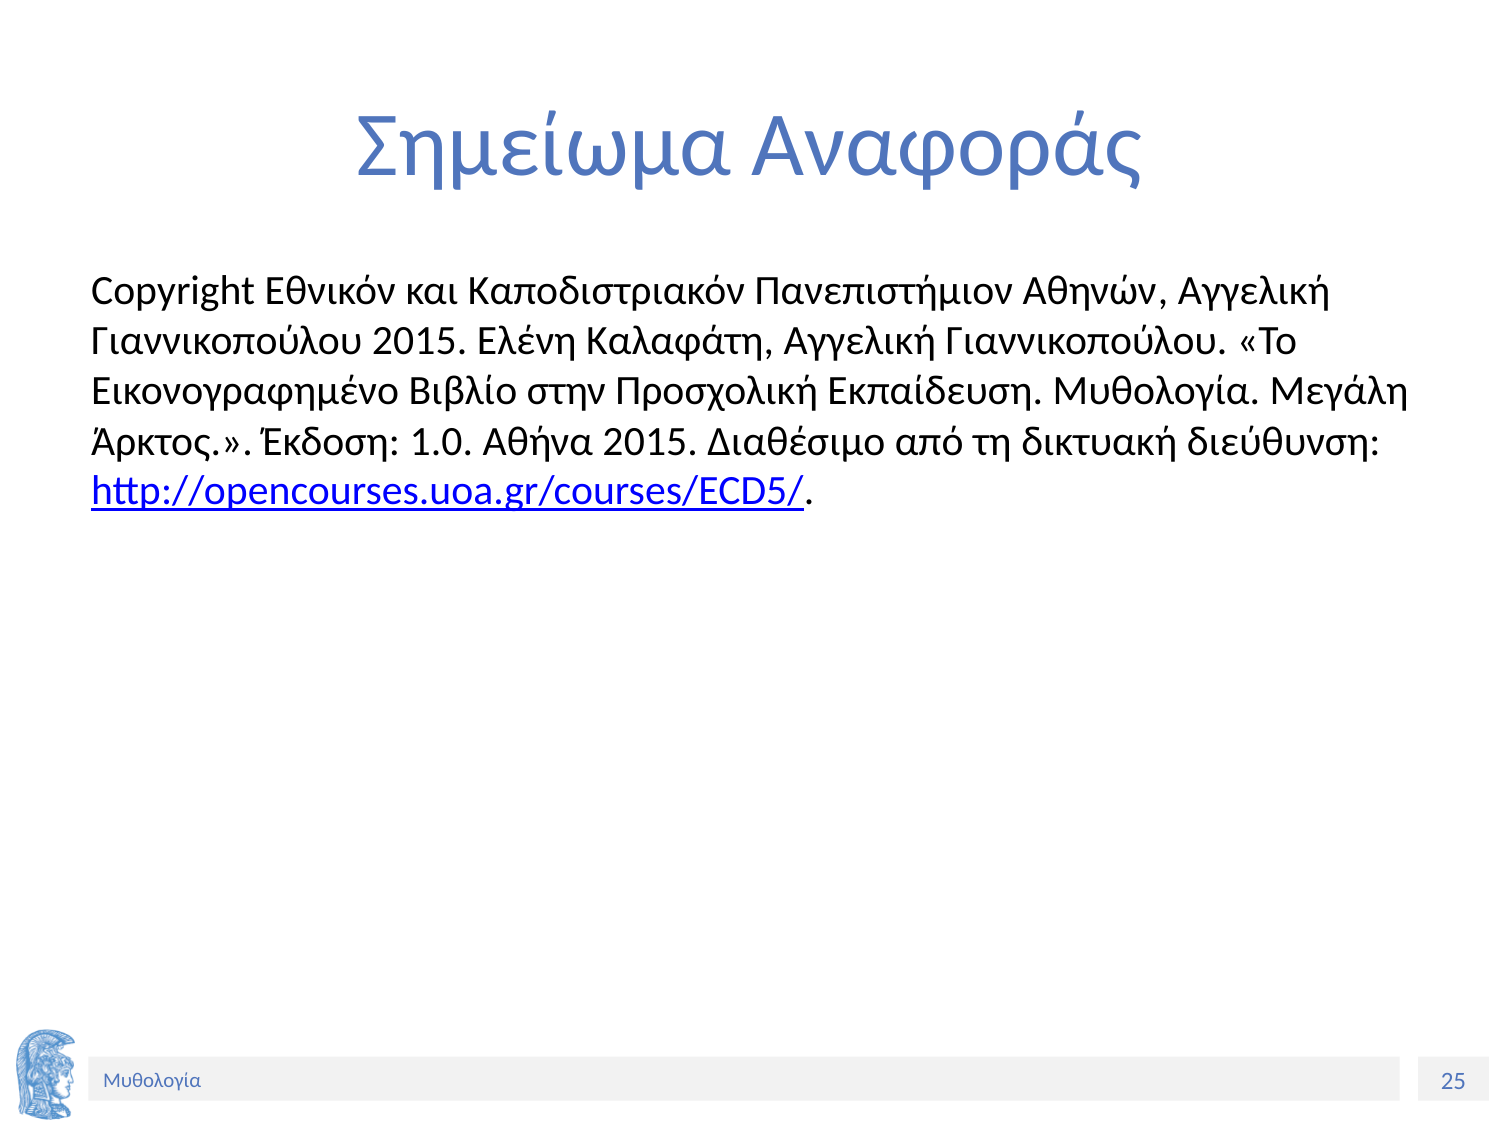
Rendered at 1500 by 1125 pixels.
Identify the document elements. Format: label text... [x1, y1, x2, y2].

picture [9, 1026, 81, 1120]
title Σημείωμα Αναφοράς [75, 45, 1425, 233]
list Copyright Εθνικόν και Καποδιστριακόν Πανεπιστήμιον Αθηνών, Αγγελική Γιαννικοπούλου 2015. Ελένη Καλαφάτη, Αγγελική Γιαννικοπούλου. «Το Εικονογραφημένο Βιβλίο στην Προσχολική Εκπαίδευση. Μυθολογία. Μεγάλη Άρκτος.». Έκδοση: 1.0. Αθήνα 2015. Διαθέσιμο από τη δικτυακή διεύθυνση: http://opencourses.uoa.gr/courses/ECD5/. [76, 255, 1427, 998]
